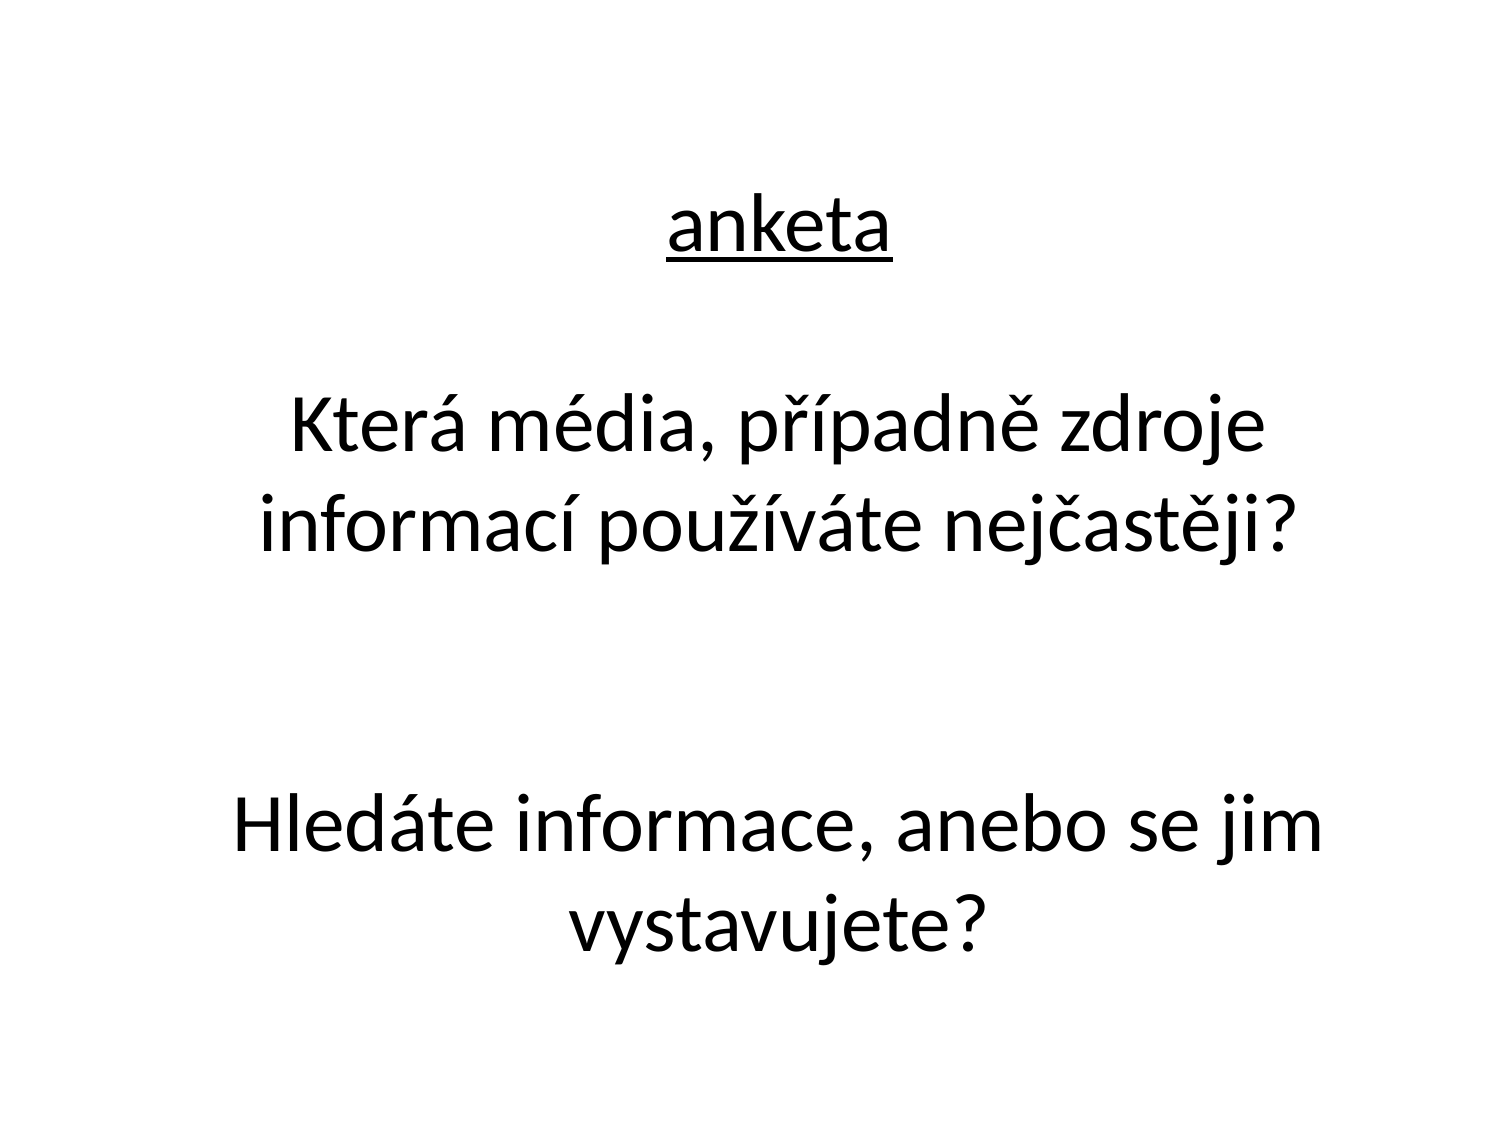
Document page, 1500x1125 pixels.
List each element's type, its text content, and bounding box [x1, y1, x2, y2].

text_box anketa Která média, případně zdroje informací používáte nejčastěji? Hledáte informace, anebo se jim vystavujete? [123, 160, 1435, 1076]
